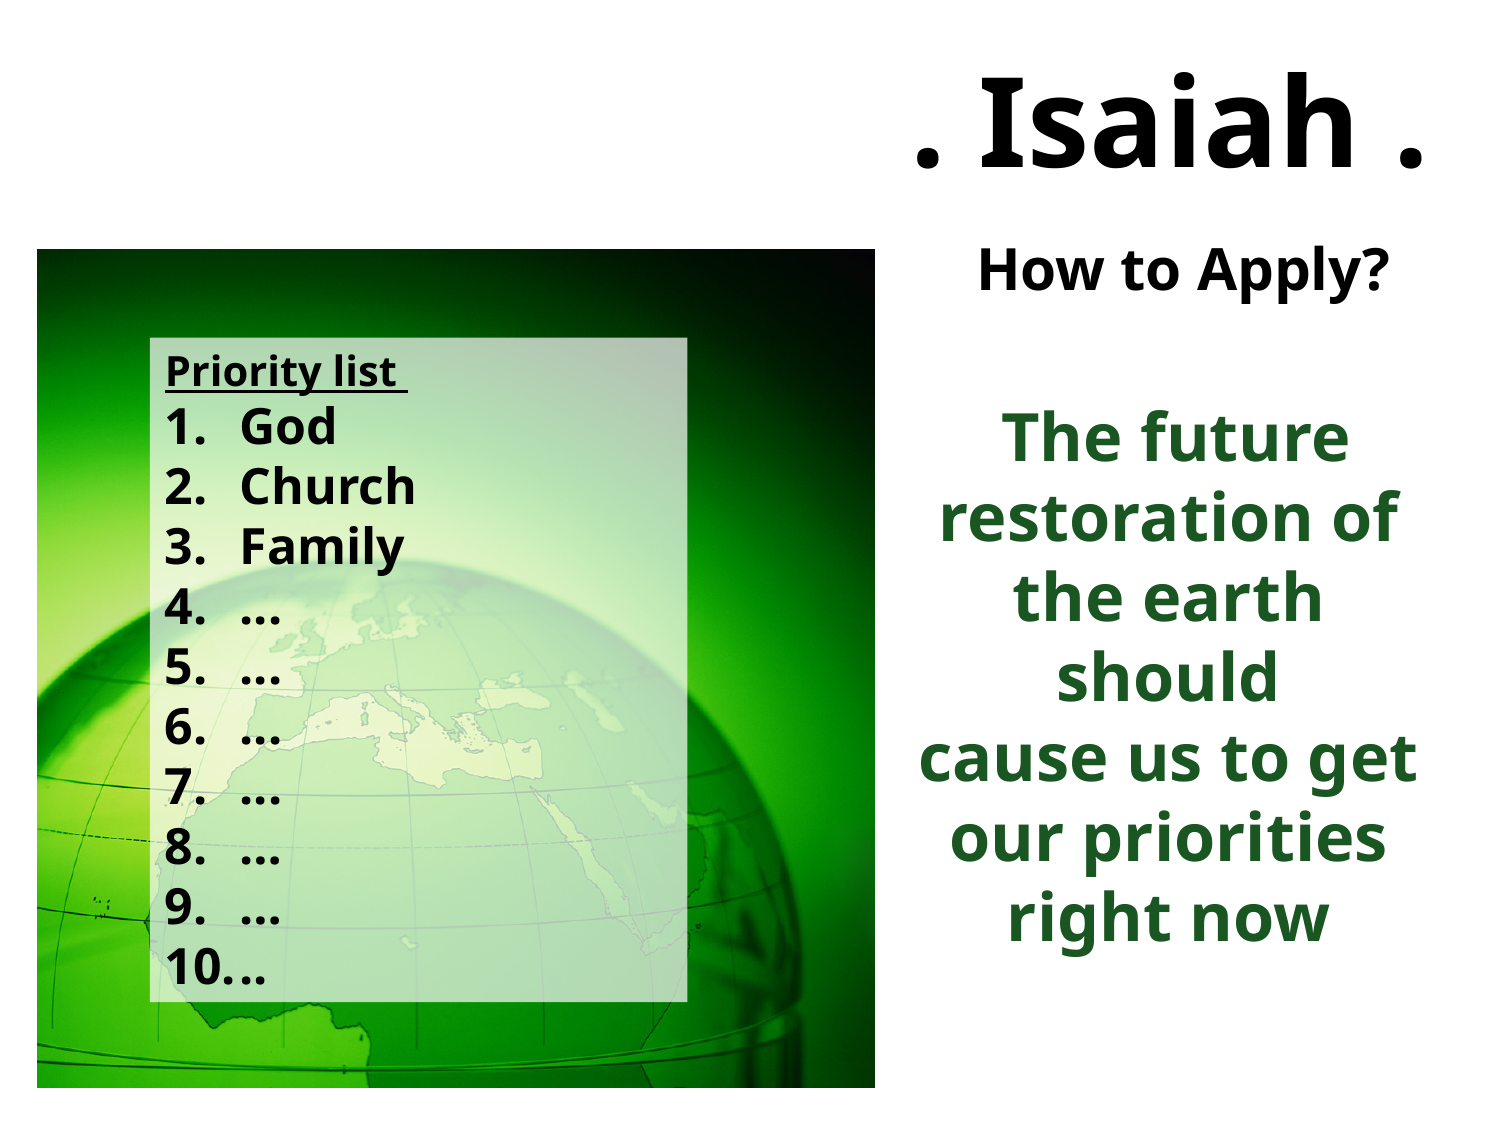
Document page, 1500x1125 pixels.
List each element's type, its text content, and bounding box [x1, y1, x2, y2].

text_box How to Apply? [961, 224, 1406, 380]
picture [37, 249, 876, 1088]
text_box . Isaiah . [878, 34, 1445, 200]
text_box The future restoration of the earth should cause us to get our priorities right now [899, 387, 1438, 962]
